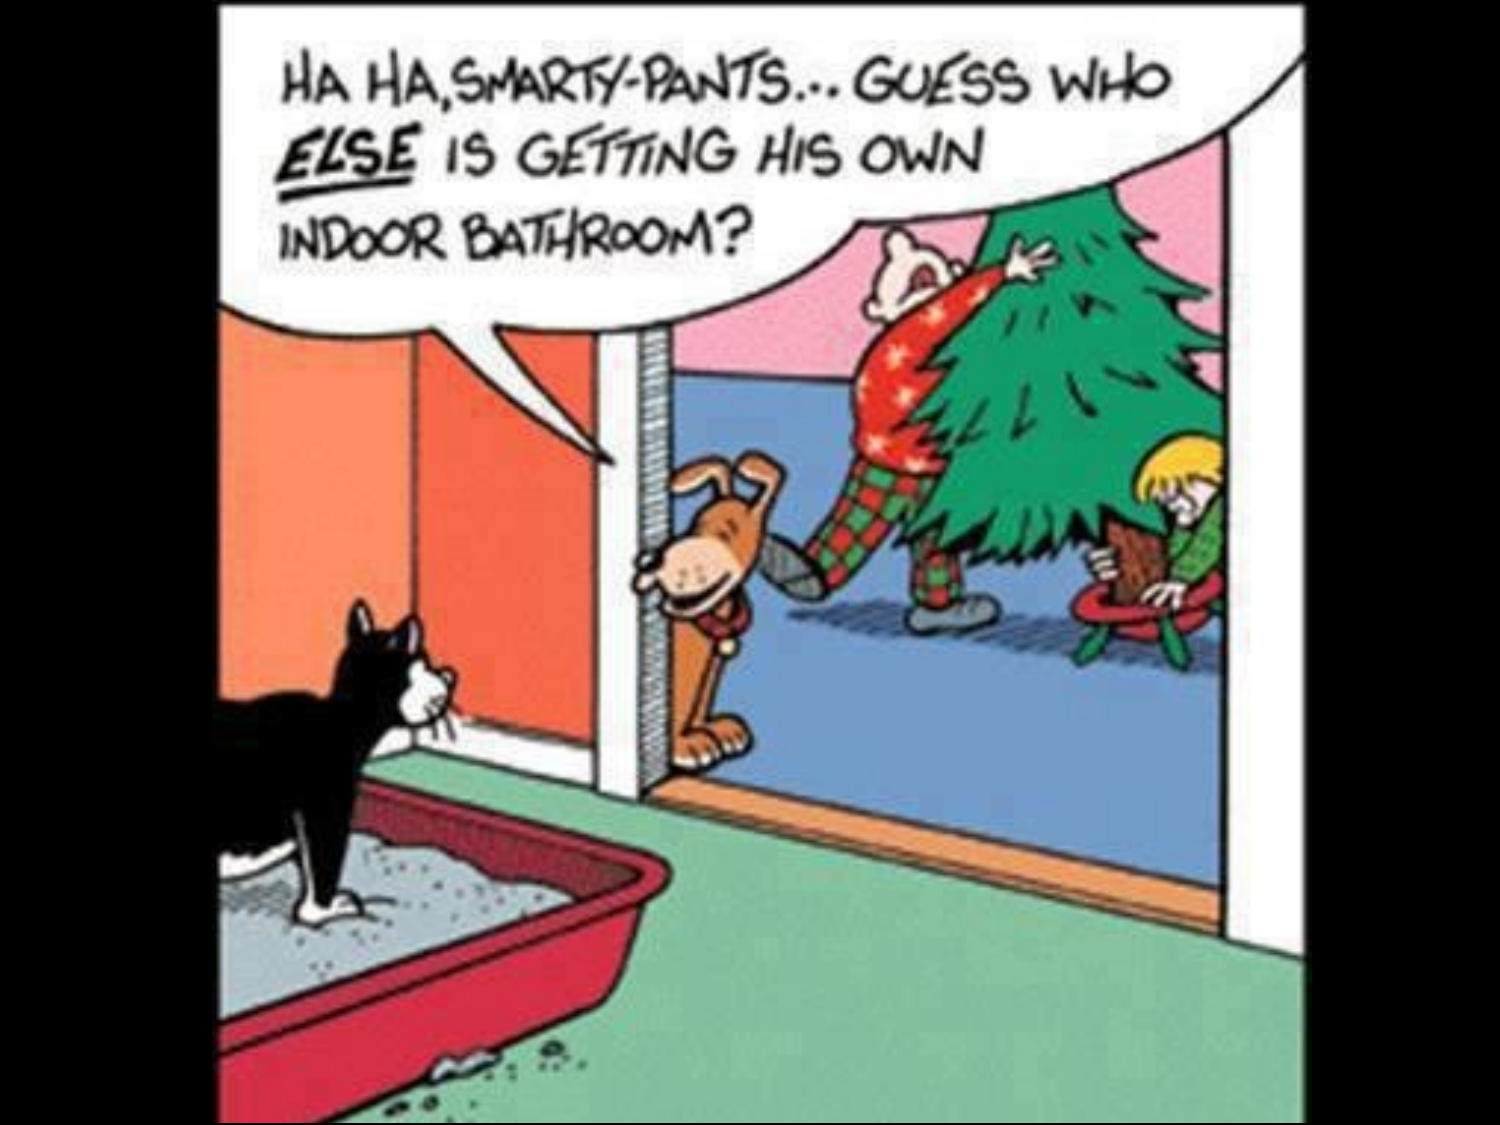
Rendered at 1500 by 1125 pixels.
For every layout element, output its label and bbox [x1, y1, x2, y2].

picture [212, 0, 1313, 1123]
